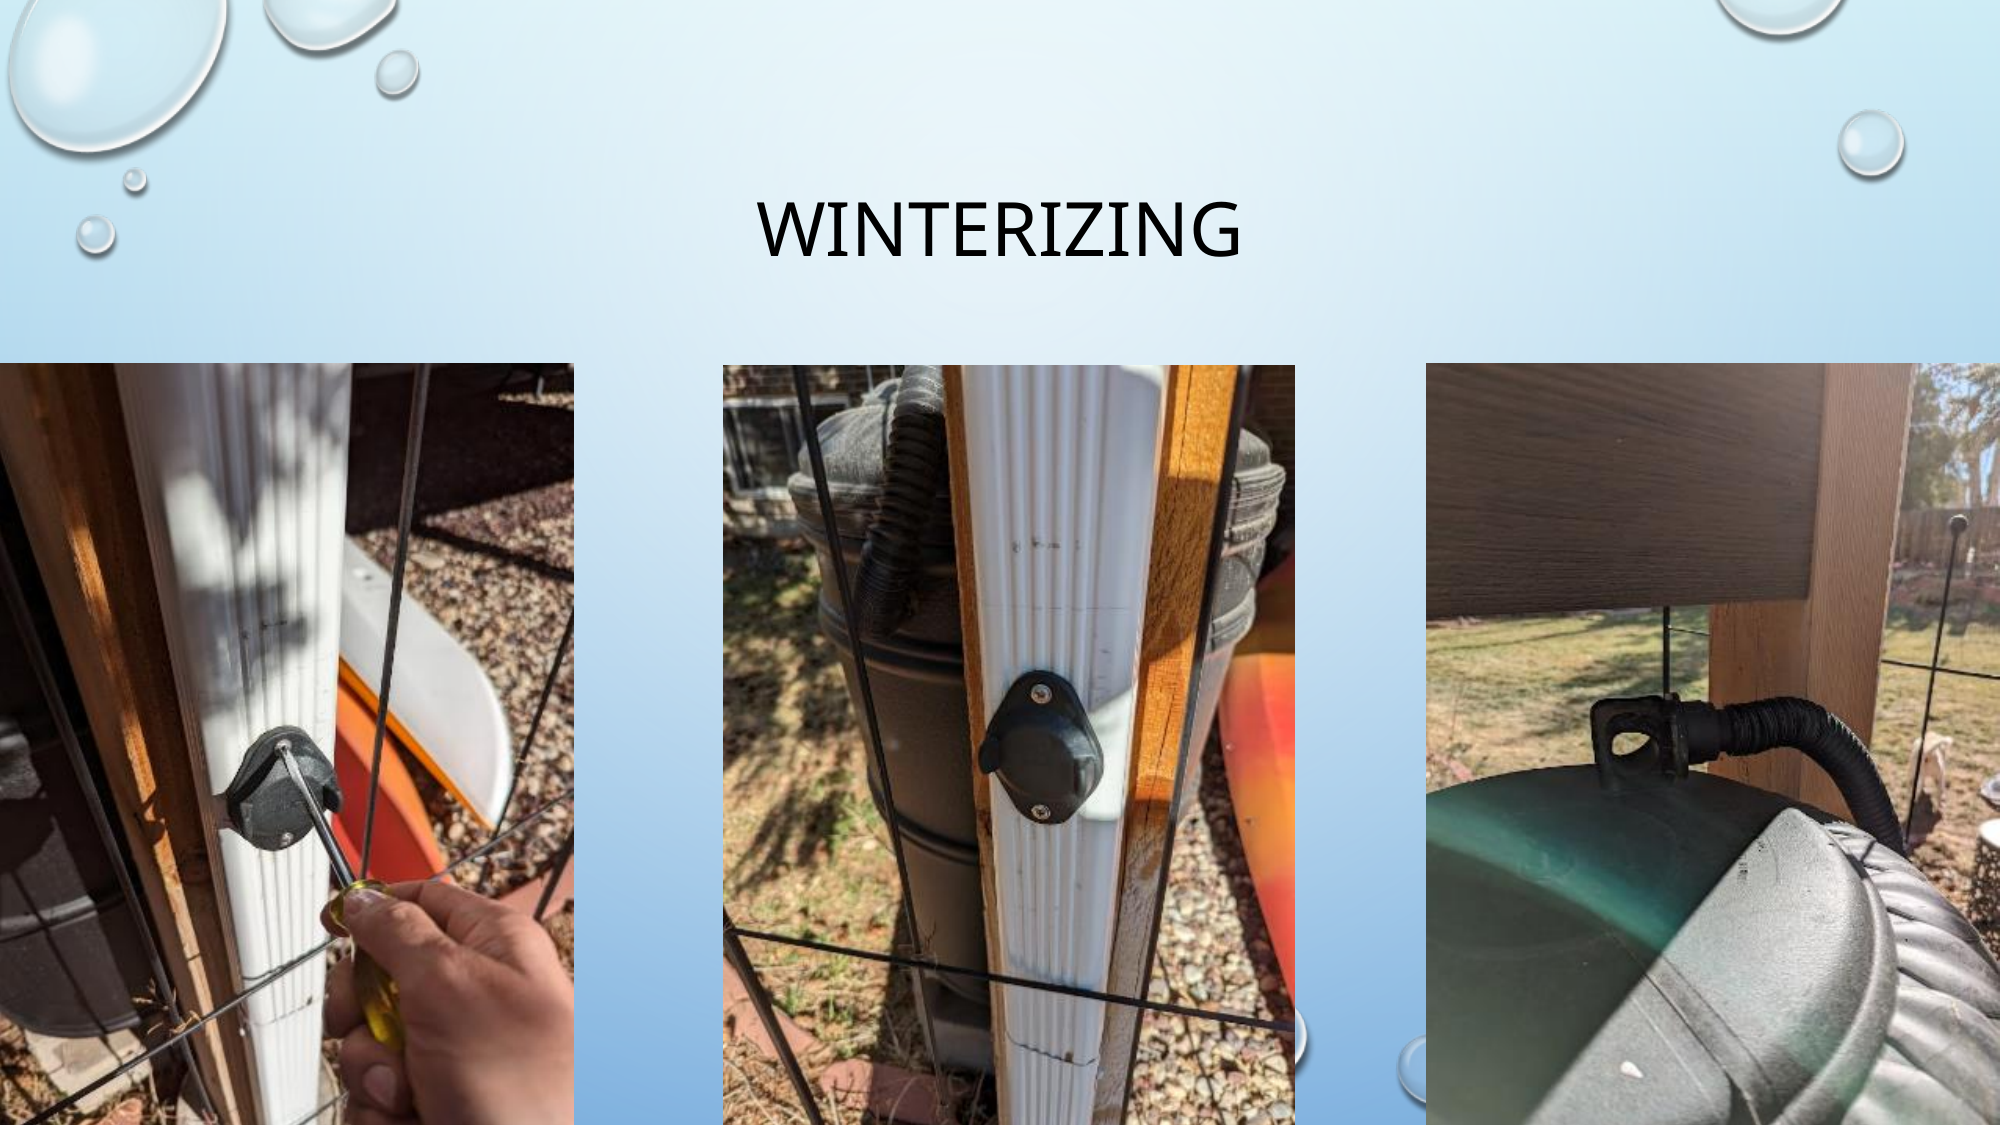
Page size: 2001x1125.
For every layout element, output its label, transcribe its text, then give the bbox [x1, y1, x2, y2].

picture [0, 0, 2000, 1125]
title Winterizing [149, 101, 1851, 364]
